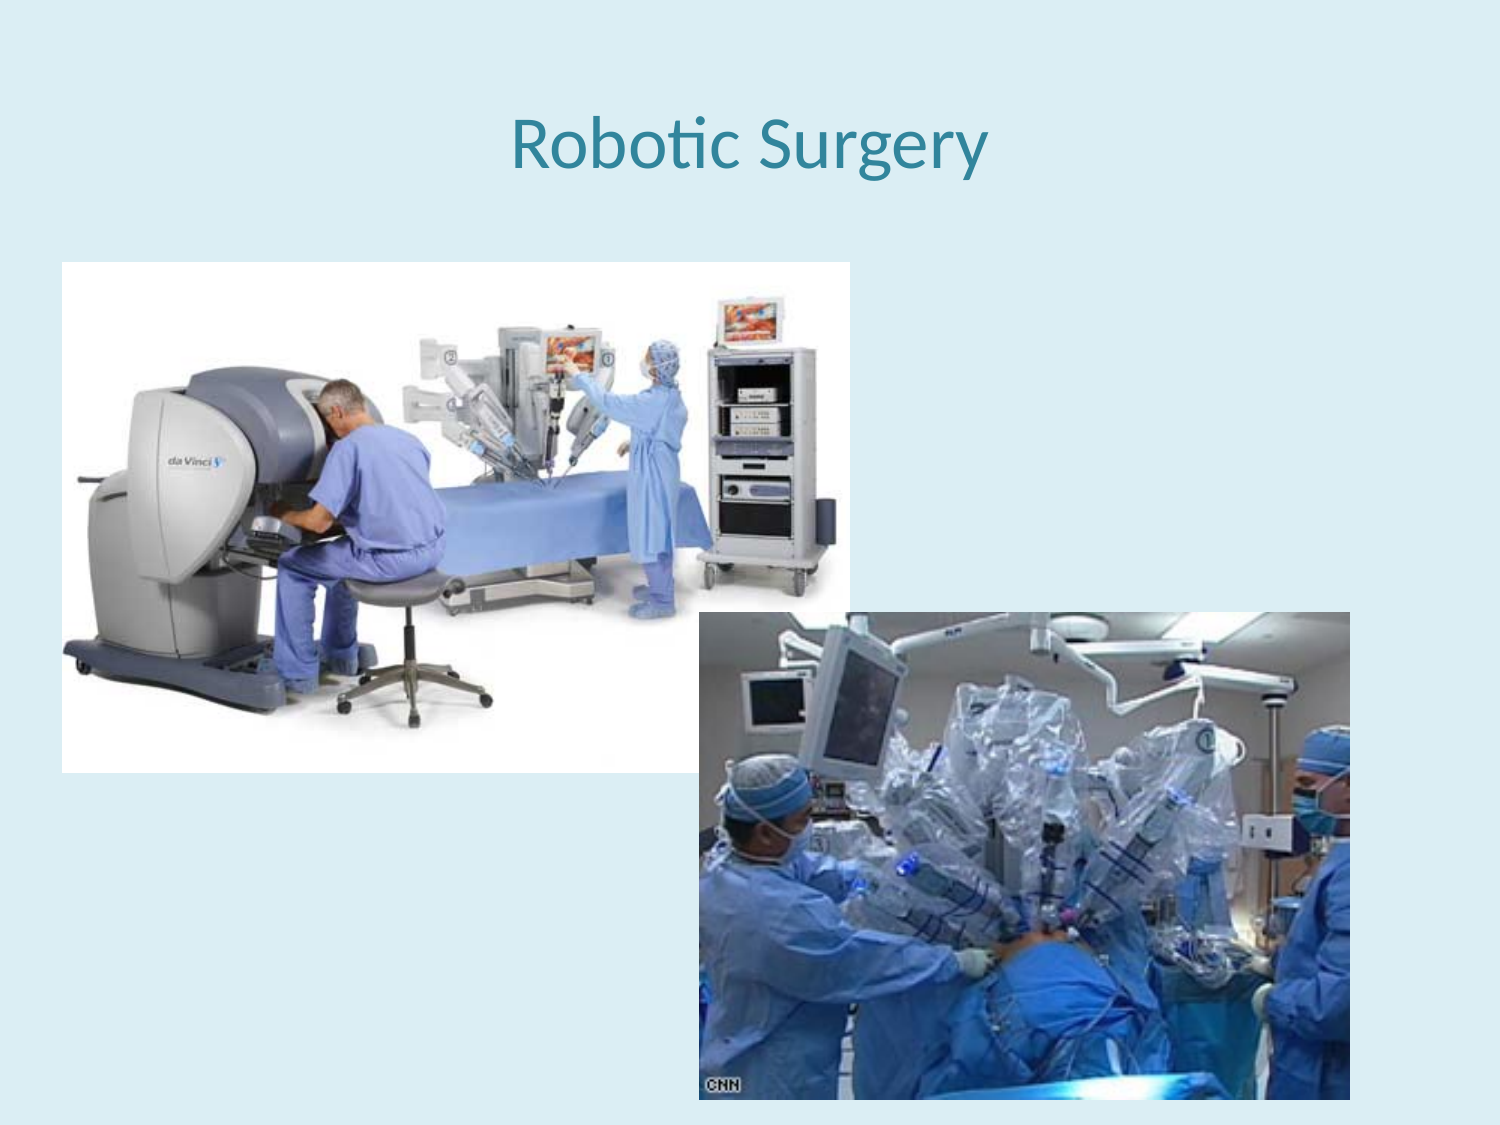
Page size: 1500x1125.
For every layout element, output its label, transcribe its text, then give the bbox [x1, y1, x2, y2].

picture [62, 262, 1351, 1101]
title Robotic Surgery [75, 45, 1425, 233]
